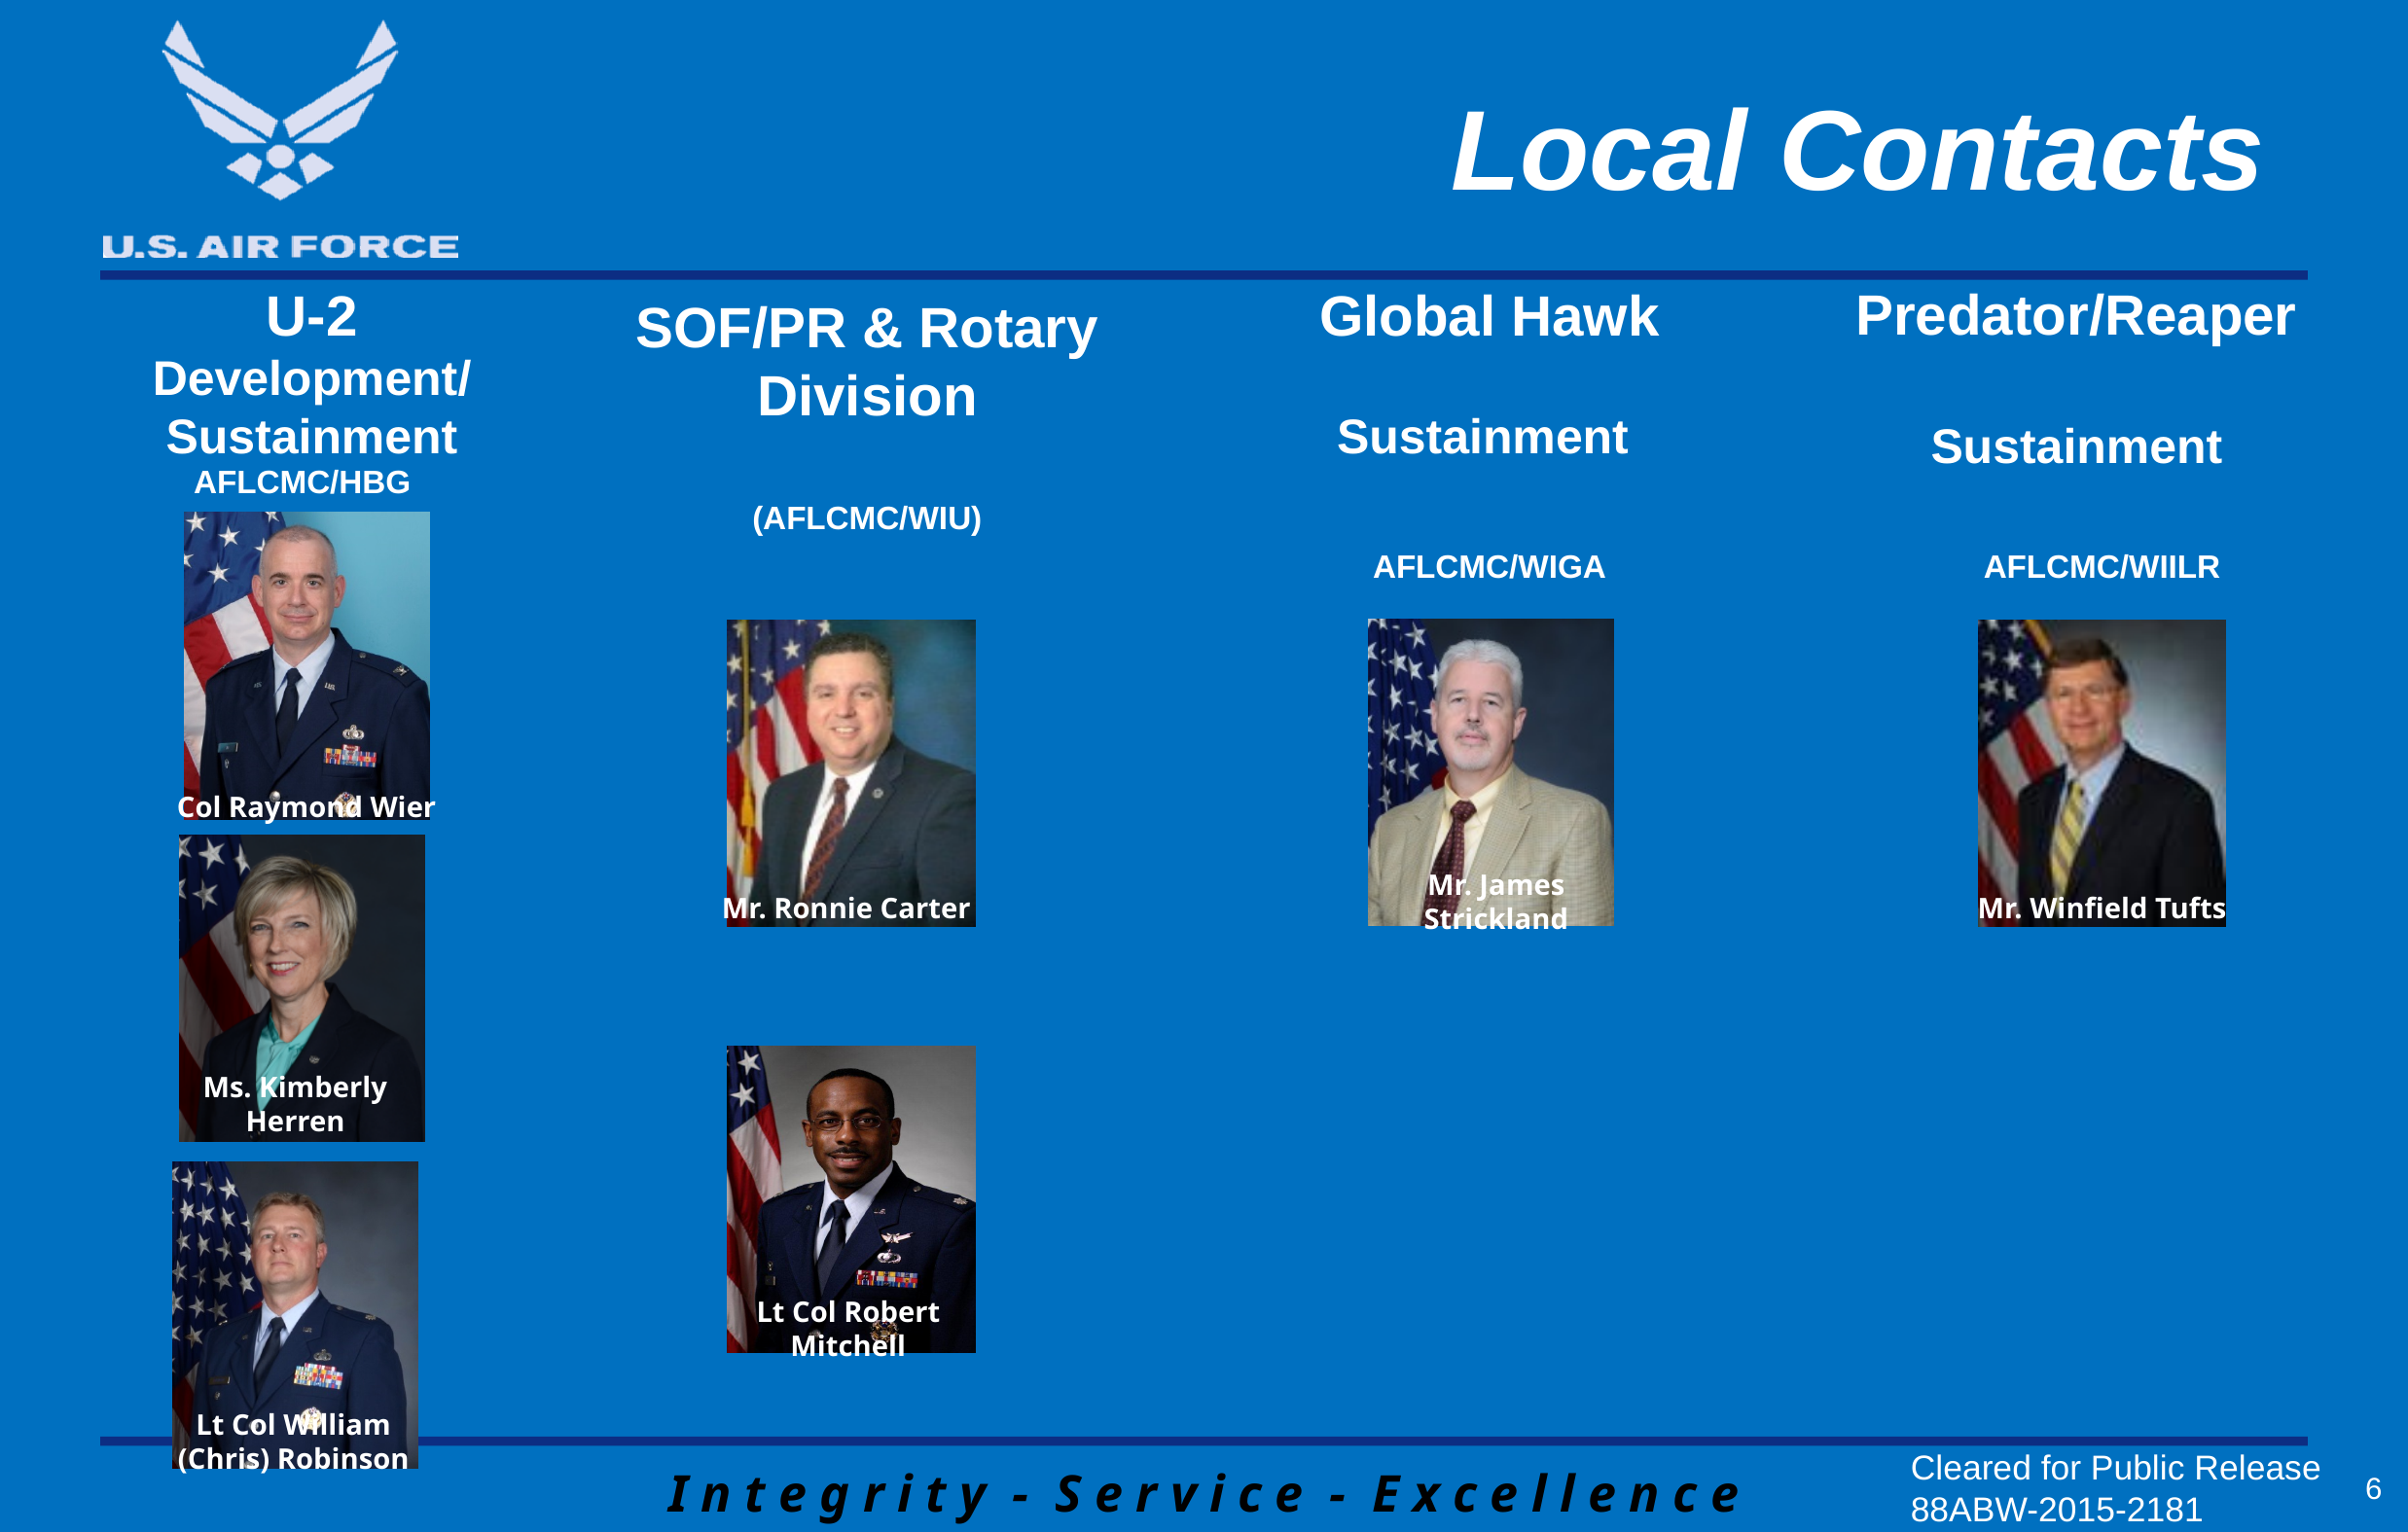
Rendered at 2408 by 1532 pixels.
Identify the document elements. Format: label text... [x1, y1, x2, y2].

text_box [1240, 267, 1740, 948]
text_box Cleared for Public Release 88ABW-2015-2181 [1887, 1434, 2345, 1532]
title Local Contacts [438, 17, 2319, 272]
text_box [1763, 267, 2390, 937]
slide_number 6 [2345, 1457, 2405, 1526]
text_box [27, 267, 577, 1488]
picture [179, 835, 425, 1142]
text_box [555, 279, 1180, 1374]
